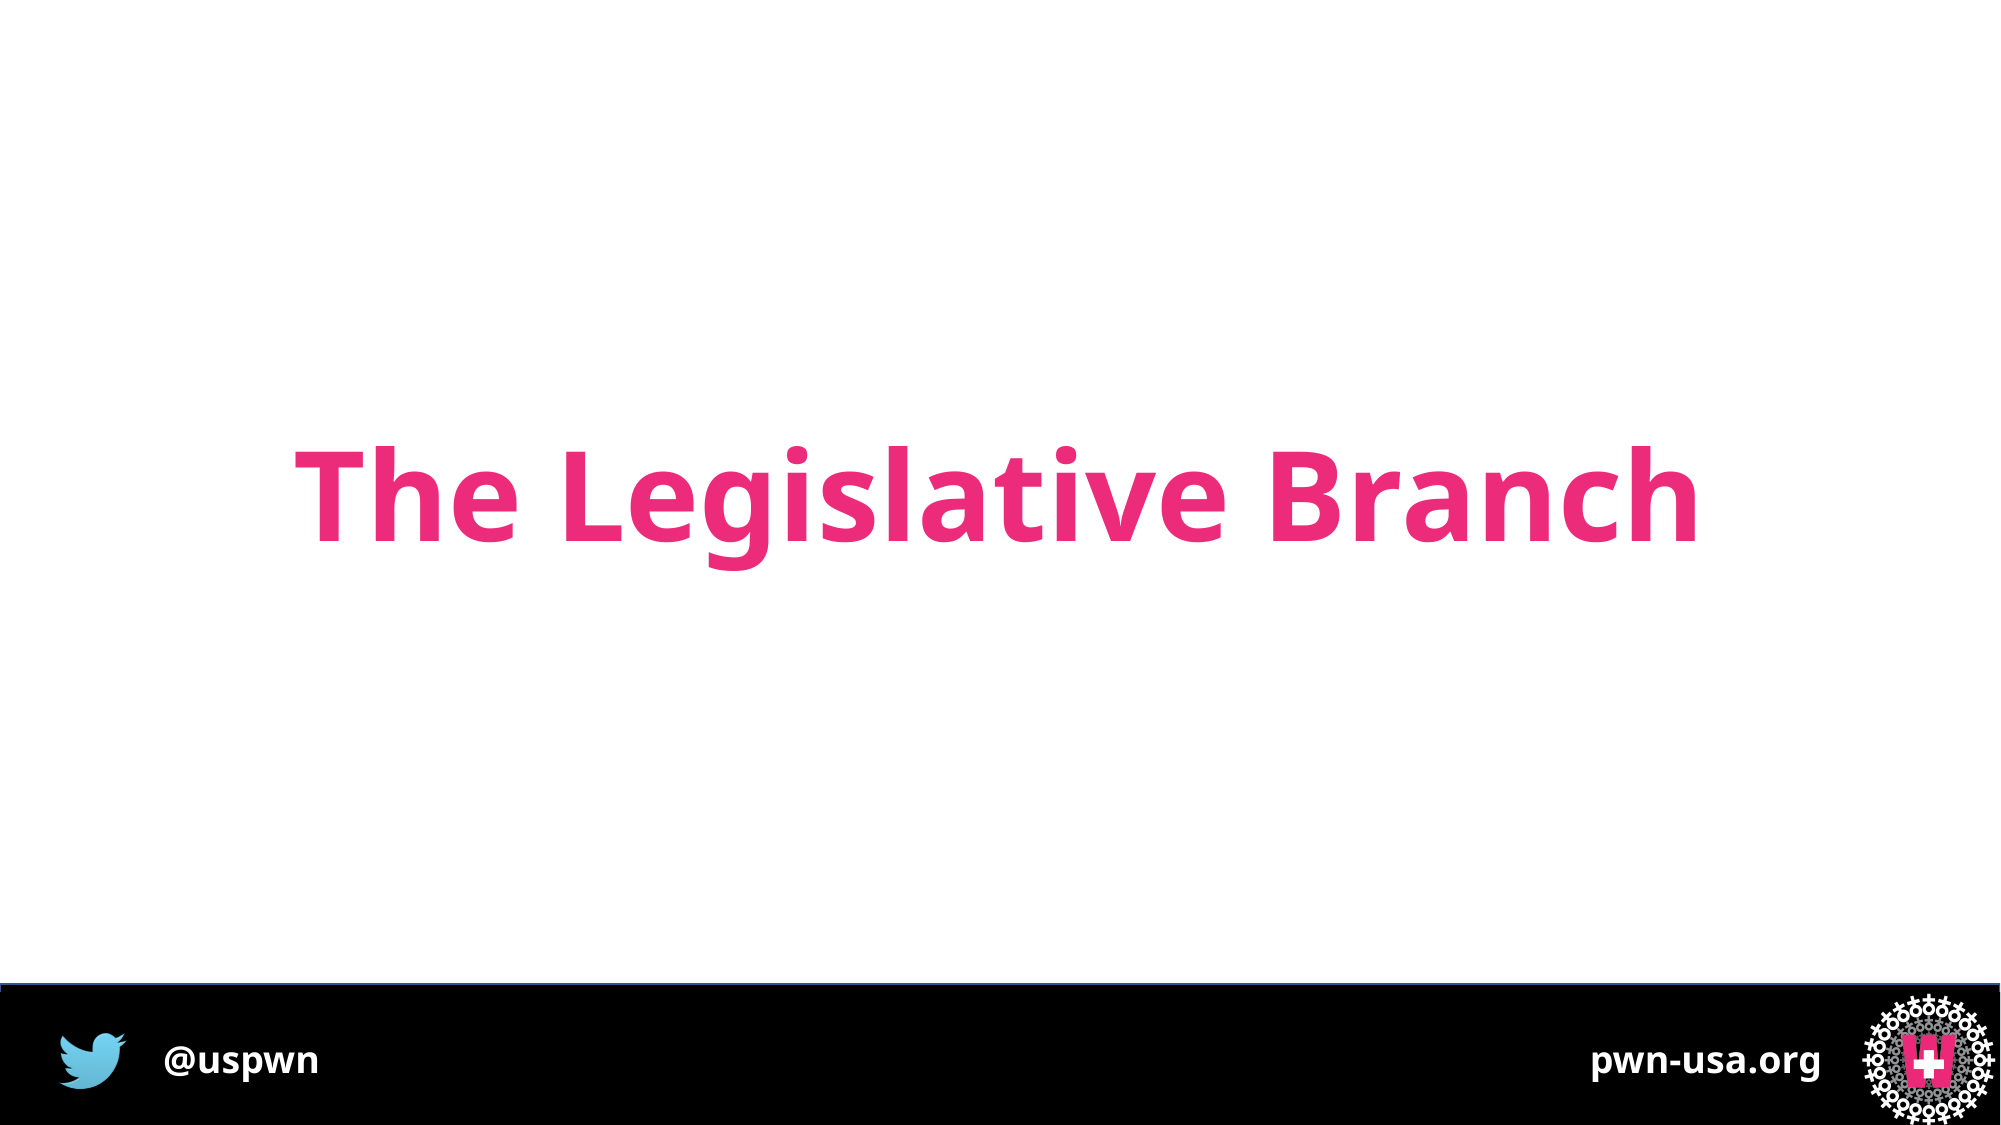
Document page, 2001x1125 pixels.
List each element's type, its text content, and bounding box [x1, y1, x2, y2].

title The Legislative Branch [249, 184, 1750, 576]
picture [58, 1033, 127, 1090]
picture [1858, 984, 2000, 1125]
